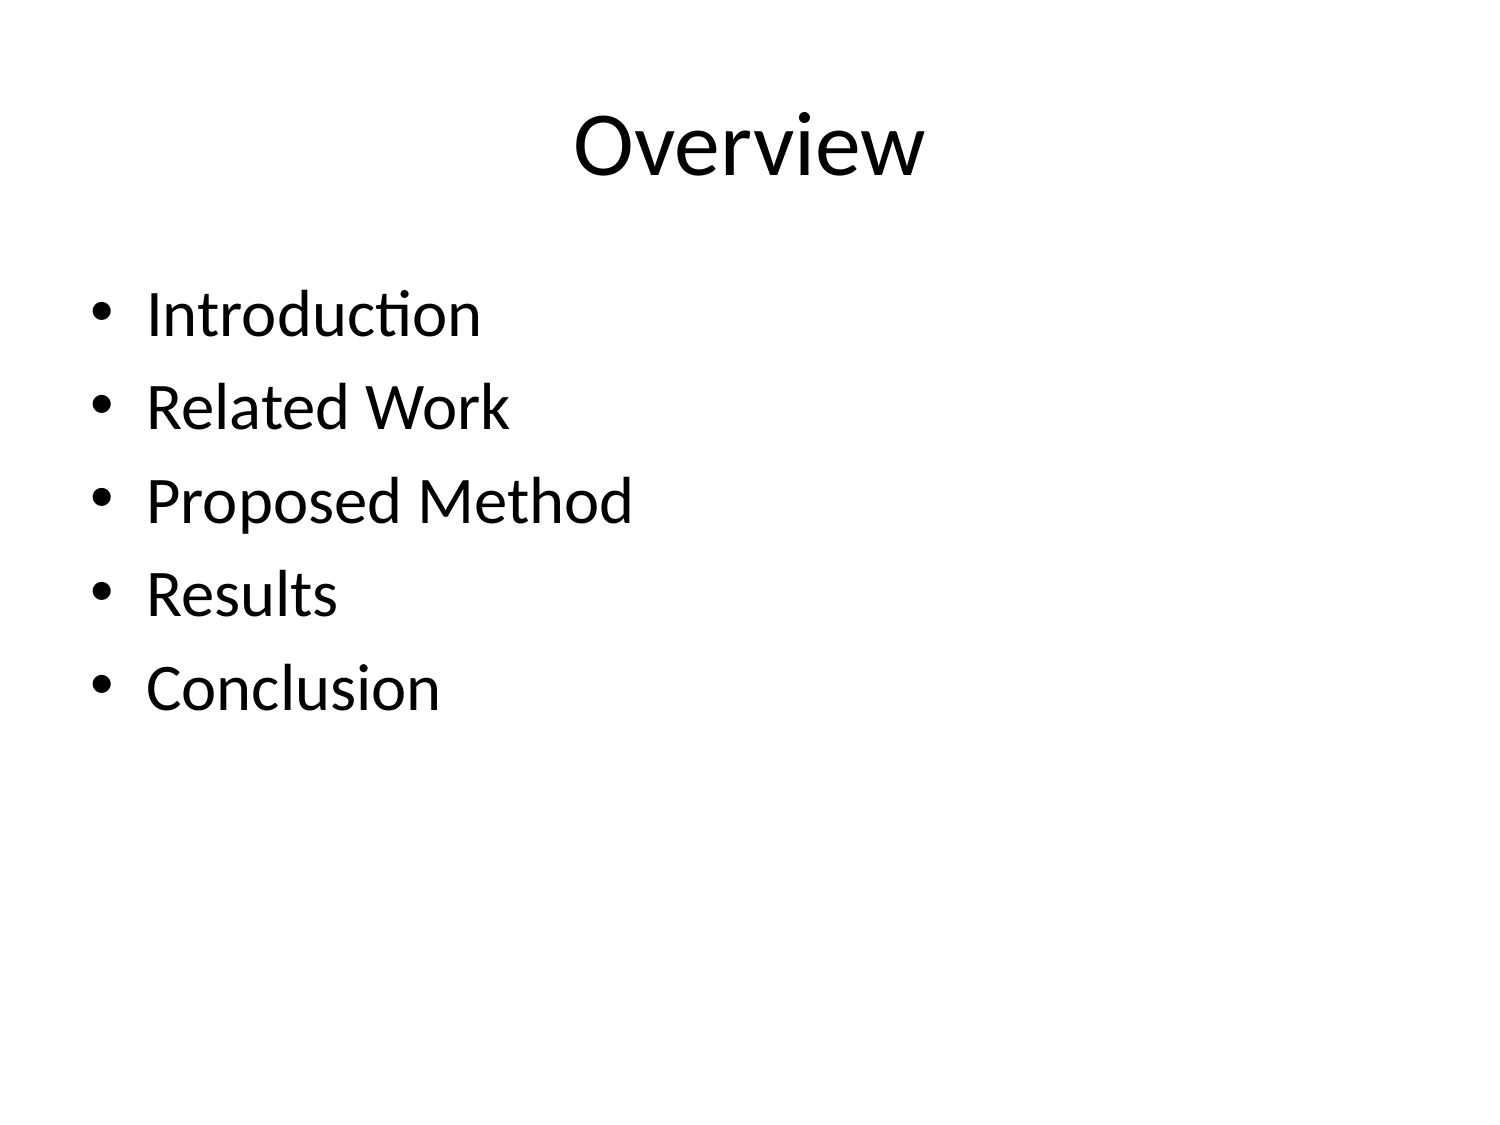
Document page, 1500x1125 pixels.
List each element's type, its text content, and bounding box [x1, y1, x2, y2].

title Overview [75, 45, 1425, 233]
list Introduction Related Work Proposed Method Results Conclusion [75, 262, 1425, 1005]
